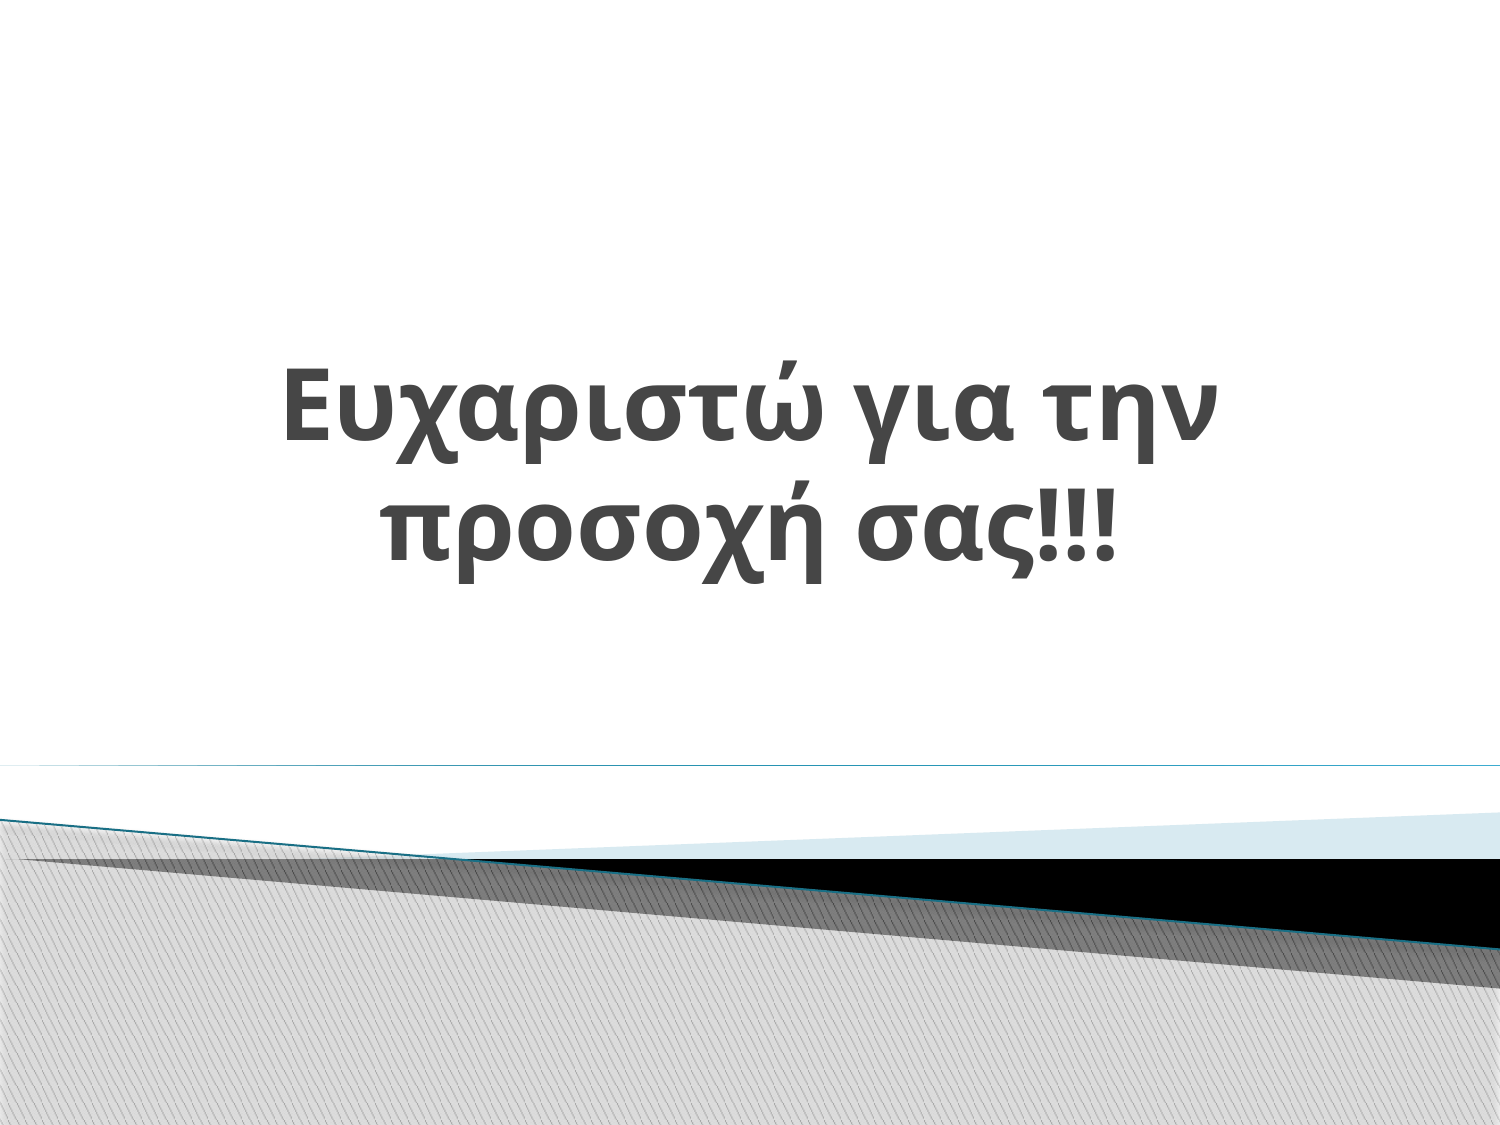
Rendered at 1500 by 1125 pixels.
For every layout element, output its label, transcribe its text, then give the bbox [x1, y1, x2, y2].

title Ευχαριστώ για την προσοχή σας!!! [112, 287, 1388, 588]
picture [5, 859, 1500, 989]
